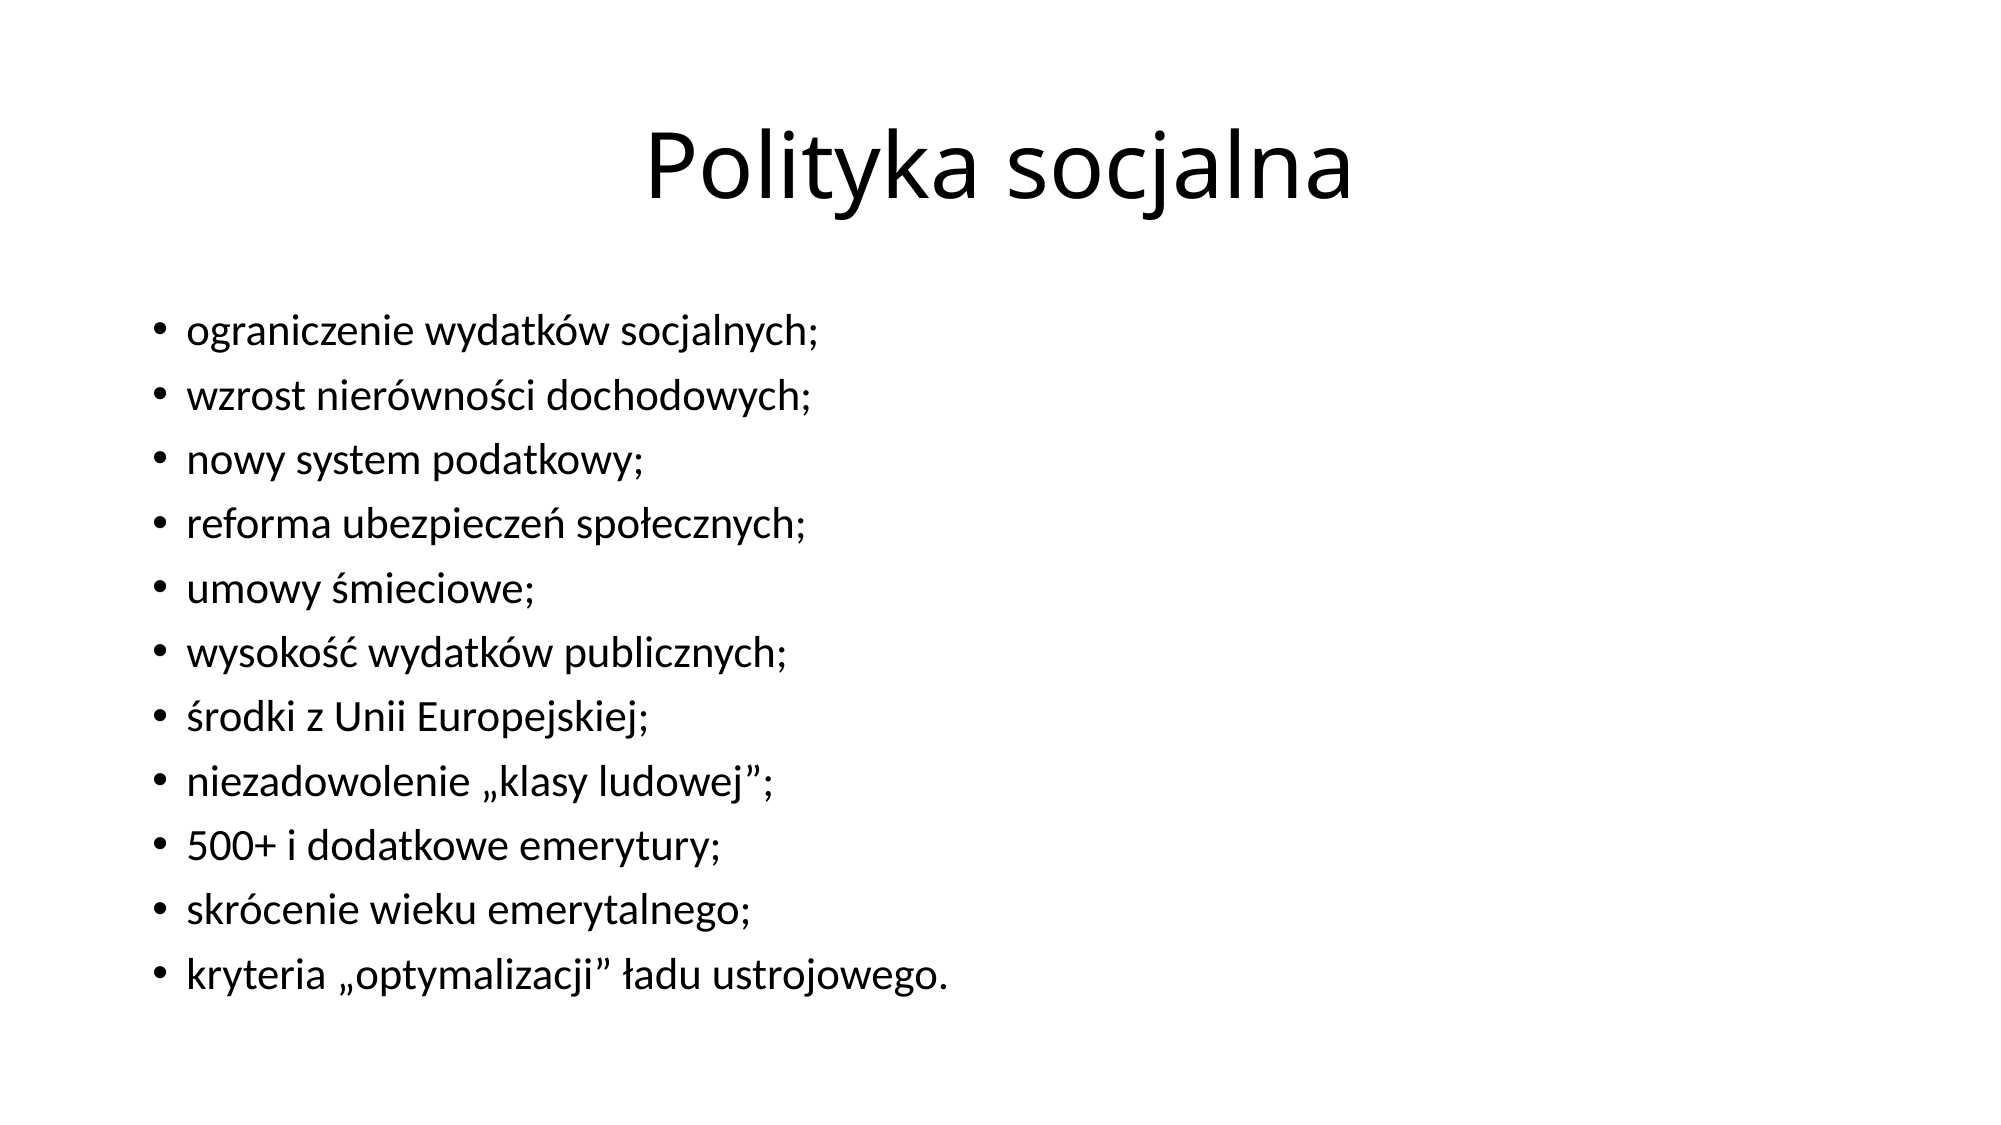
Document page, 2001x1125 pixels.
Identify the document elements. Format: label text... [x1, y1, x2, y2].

title Polityka socjalna [137, 59, 1863, 278]
list ograniczenie wydatków socjalnych; wzrost nierówności dochodowych; nowy system podatkowy; reforma ubezpieczeń społecznych; umowy śmieciowe; wysokość wydatków publicznych; środki z Unii Europejskiej; niezadowolenie „klasy ludowej”; 500+ i dodatkowe emerytury; skrócenie wieku emerytalnego; kryteria „optymalizacji” ładu ustrojowego. [137, 299, 1863, 1014]
